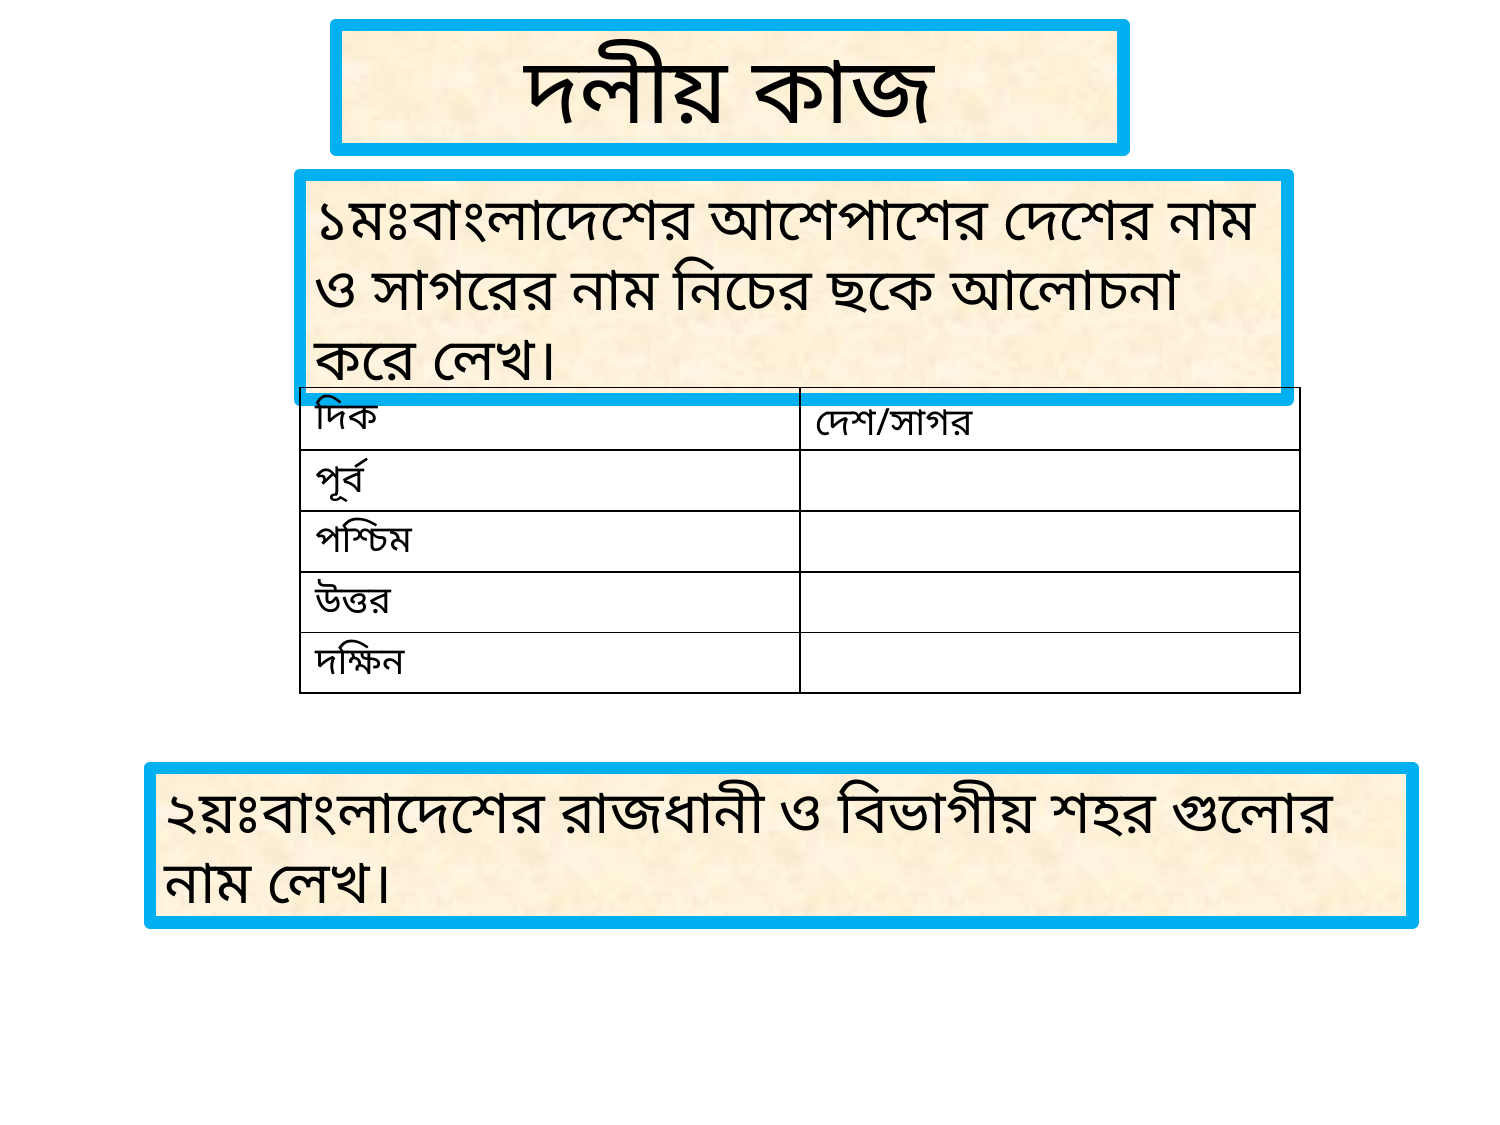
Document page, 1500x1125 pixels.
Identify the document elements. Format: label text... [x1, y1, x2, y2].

table_cell দক্ষিন [301, 633, 799, 692]
text_box ২য়ঃবাংলাদেশের রাজধানী ও বিভাগীয় শহর গুলোর নাম লেখ। [149, 767, 1413, 923]
text_box দলীয় কাজ [335, 24, 1124, 150]
table_cell [801, 633, 1299, 692]
text_box ১মঃবাংলাদেশের আশেপাশের দেশের নাম ও সাগরের নাম নিচের ছকে আলোচনা করে লেখ। [299, 174, 1288, 387]
table_cell পূর্ব [301, 451, 799, 510]
table_header দেশ/সাগর [801, 388, 1299, 449]
table_cell উত্তর [301, 573, 799, 632]
table_cell [801, 573, 1299, 632]
table_header দিক [301, 388, 799, 449]
table_cell [801, 451, 1299, 510]
table_cell পশ্চিম [301, 512, 799, 571]
table_cell [801, 512, 1299, 571]
